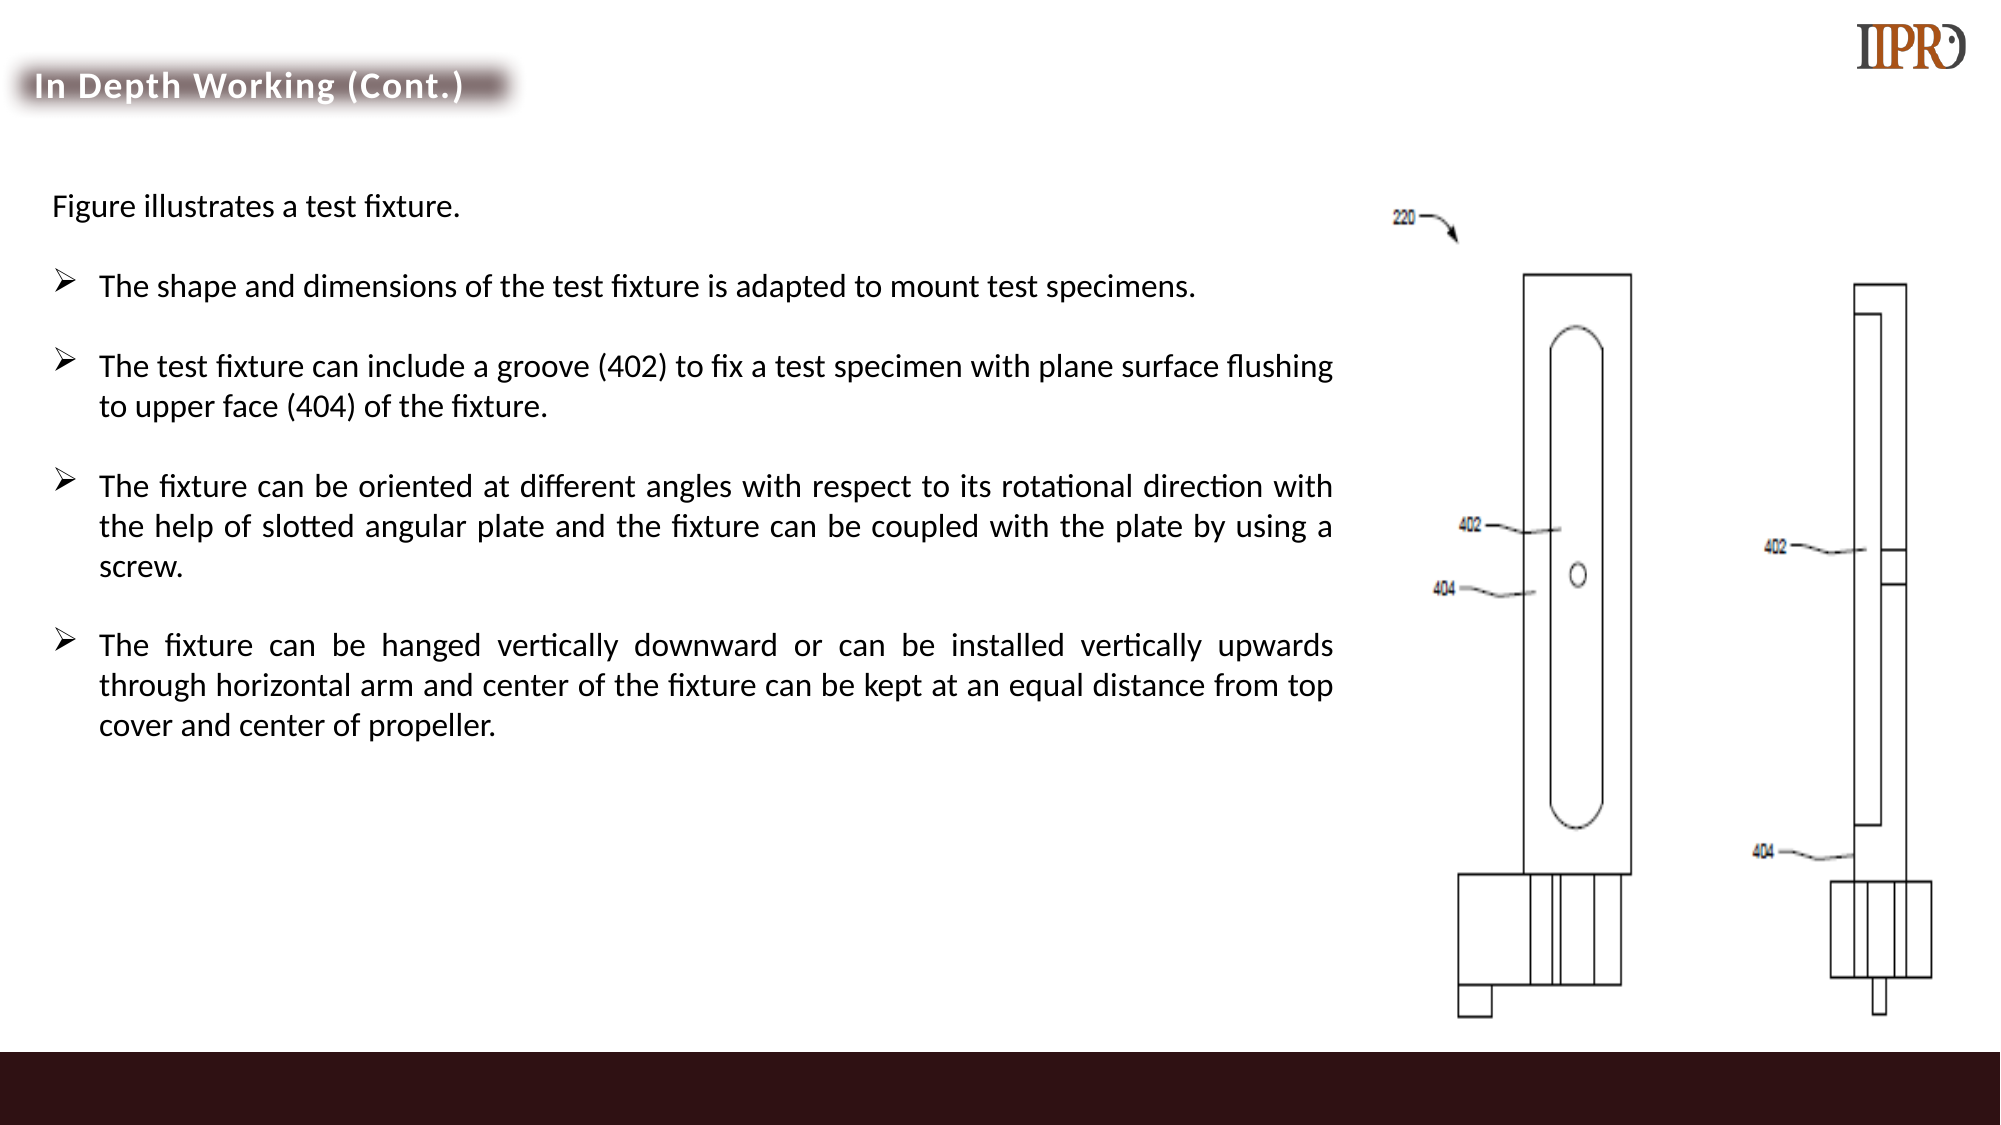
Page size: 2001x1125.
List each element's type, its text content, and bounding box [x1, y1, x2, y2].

text_box [0, 1052, 2000, 1125]
picture [1384, 203, 1944, 1034]
text_box [1857, 24, 1966, 69]
text_box In Depth Working (Cont.) [32, 49, 512, 121]
text_box Figure illustrates a test fixture. The shape and dimensions of the test fixture is adapted to mount test specimens. The test fixture can include a groove (402) to fix a test specimen with plane surface flushing to upper face (404) of the fixture. The fixture can be oriented at different angles with respect to its rotational direction with the help of slotted angular plate and the fixture can be coupled with the plate by using a screw. The fixture can be hanged vertically downward or can be installed vertically upwards through horizontal arm and center of the fixture can be kept at an equal distance from top cover and center of propeller. [52, 184, 1336, 1034]
